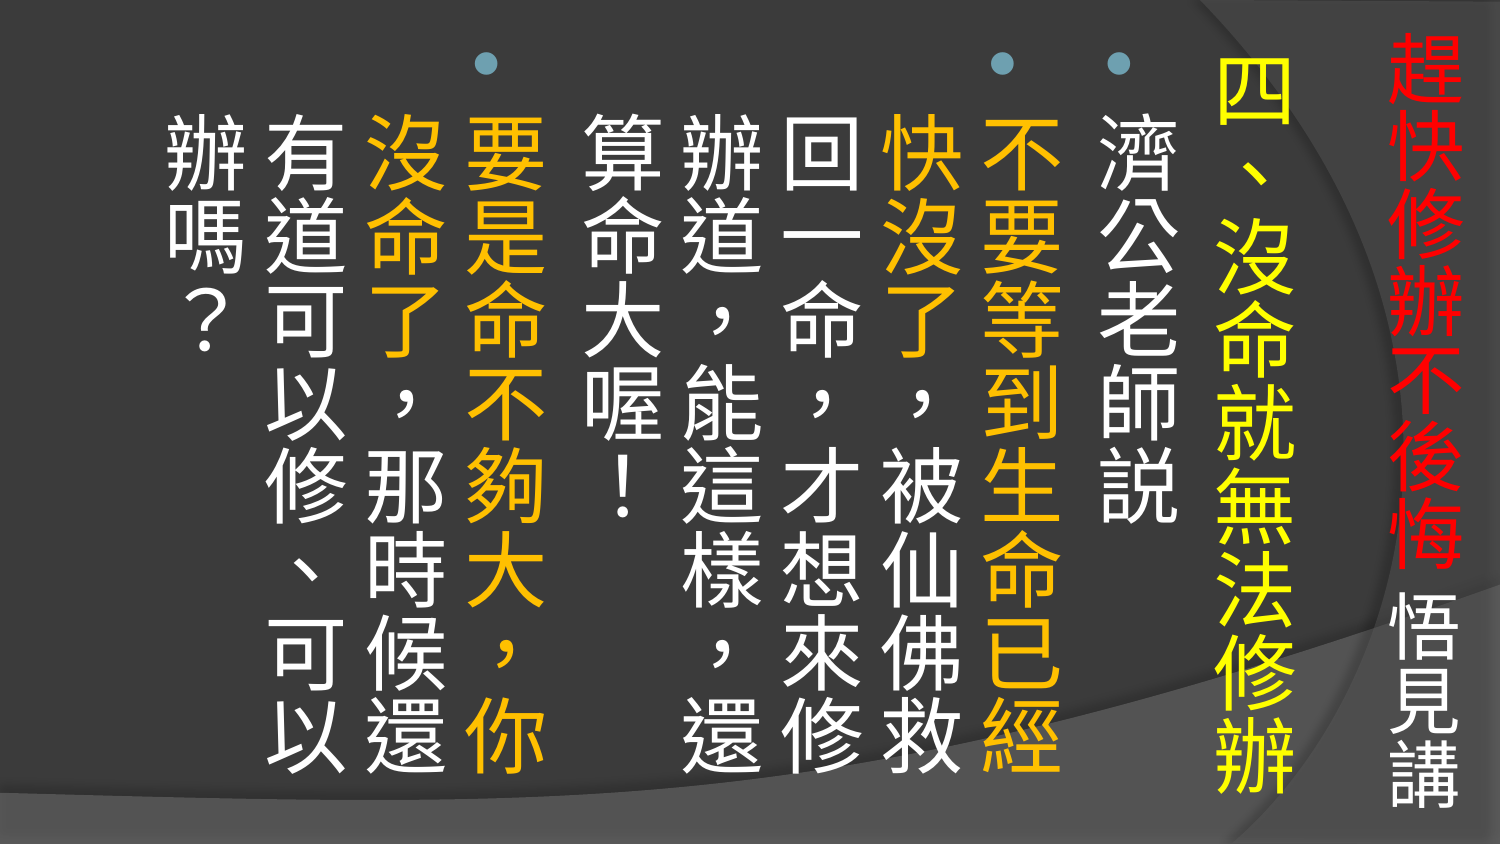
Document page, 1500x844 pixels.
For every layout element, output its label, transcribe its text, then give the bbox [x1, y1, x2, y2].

list 四、沒命就無法修辦 濟公老師説 不要等到生命已經快沒了，被仙佛救回一命，才想來修辦道，能這樣，還算命大喔！ 要是命不夠大，你沒命了，那時候還有道可以修、可以辦嗎？ [29, 27, 1365, 820]
title 趕快修辦不後悔 悟見講 [1364, 21, 1483, 820]
